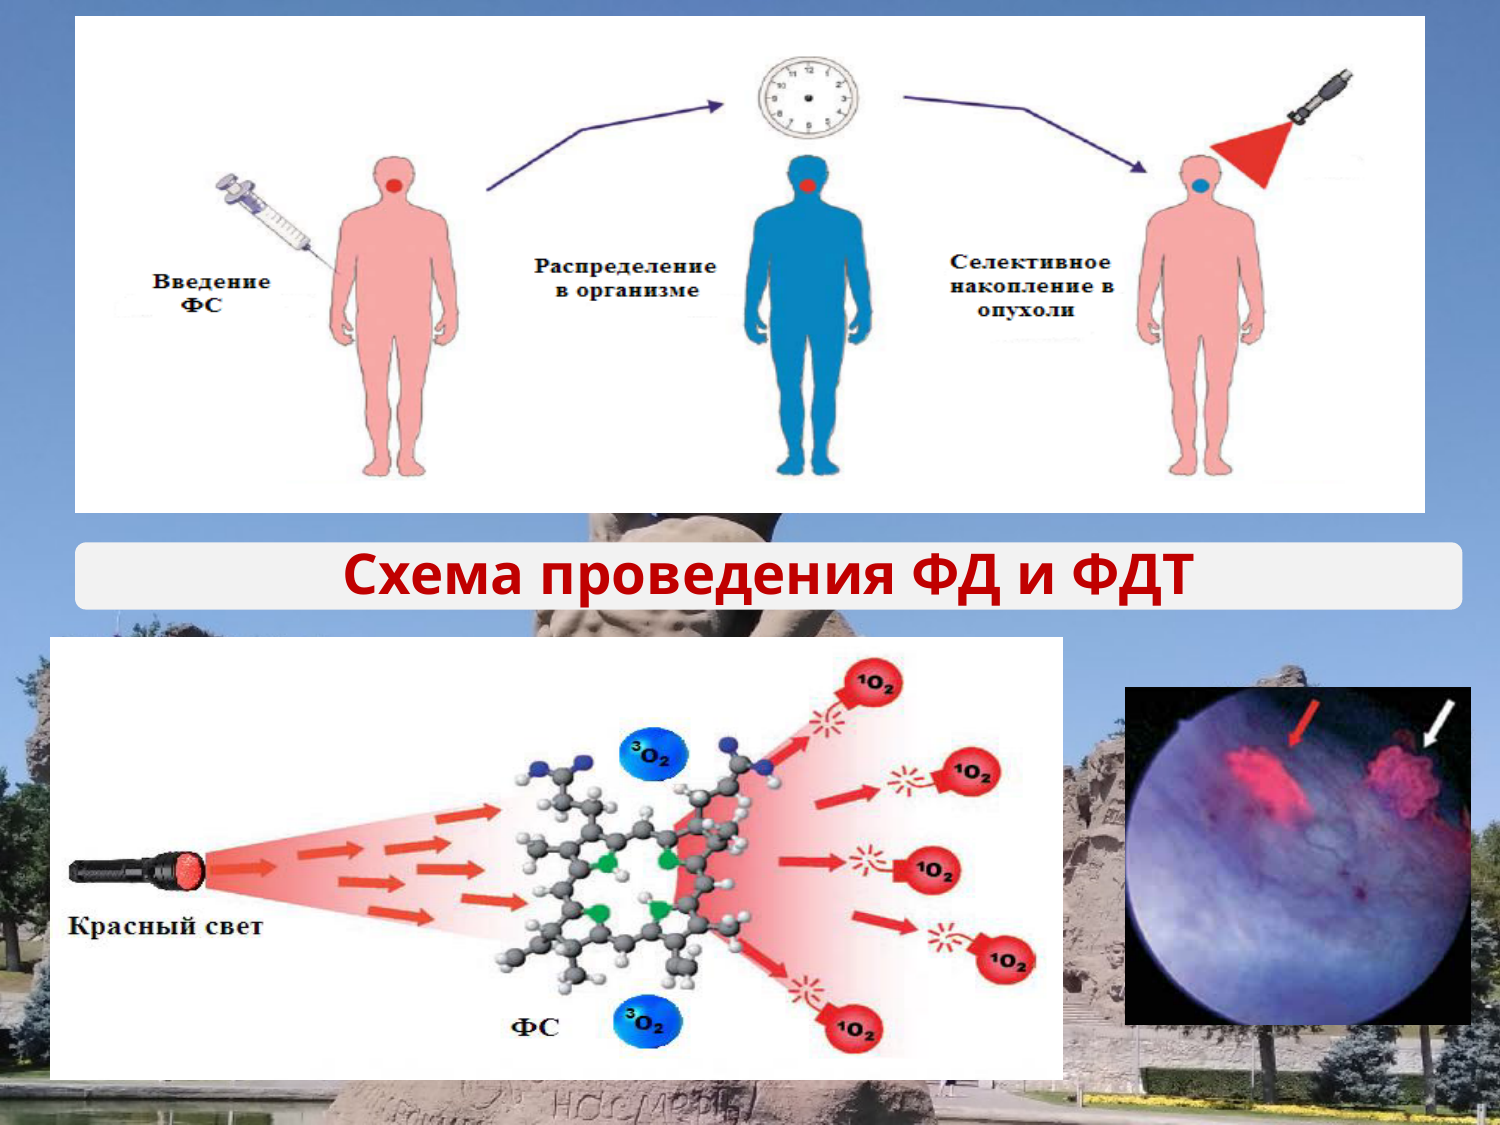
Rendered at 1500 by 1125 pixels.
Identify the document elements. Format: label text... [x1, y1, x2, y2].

text_box Схема проведения ФД и ФДТ [75, 542, 1463, 610]
picture [0, 0, 1500, 1125]
